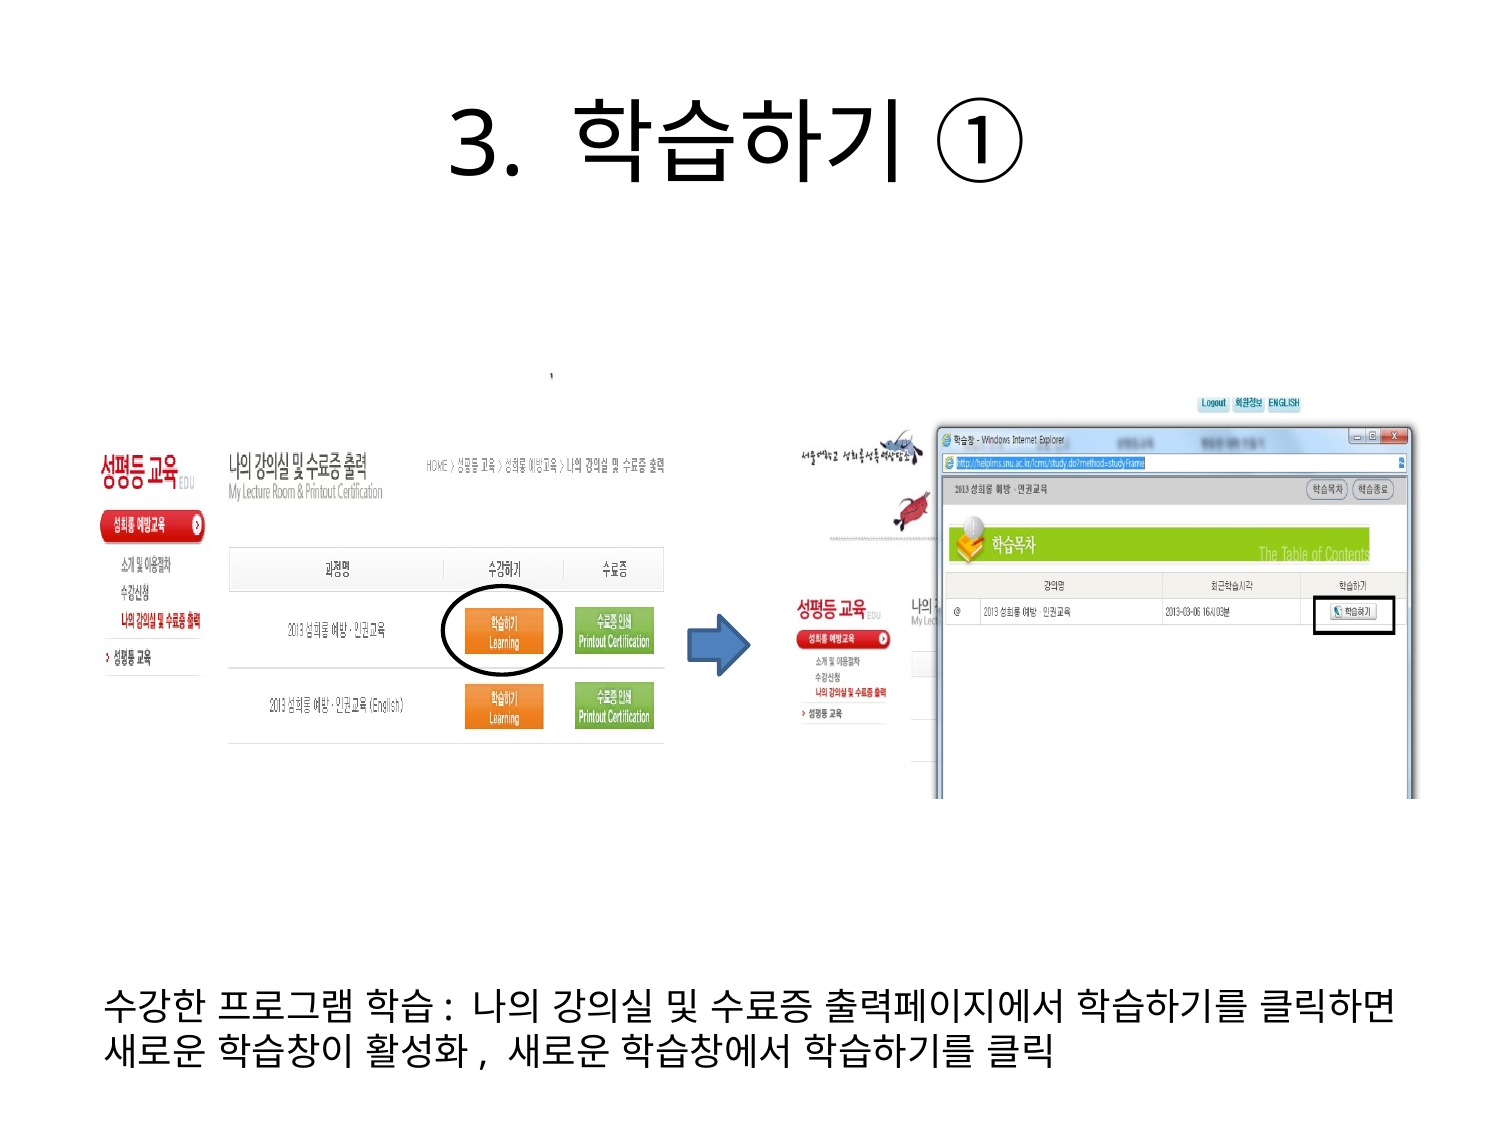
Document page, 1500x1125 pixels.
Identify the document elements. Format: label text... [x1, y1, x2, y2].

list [771, 396, 1435, 799]
text_box 수강한 프로그램 학습: 나의 강의실 및 수료증 출력페이지에서 학습하기를 클릭하면 새로운 학습창이 활성화, 새로운 학습창에서 학습하기를 클릭 [88, 975, 1459, 1081]
text_box [687, 613, 751, 677]
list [76, 373, 675, 752]
title 3. 학습하기 ① [75, 45, 1425, 233]
